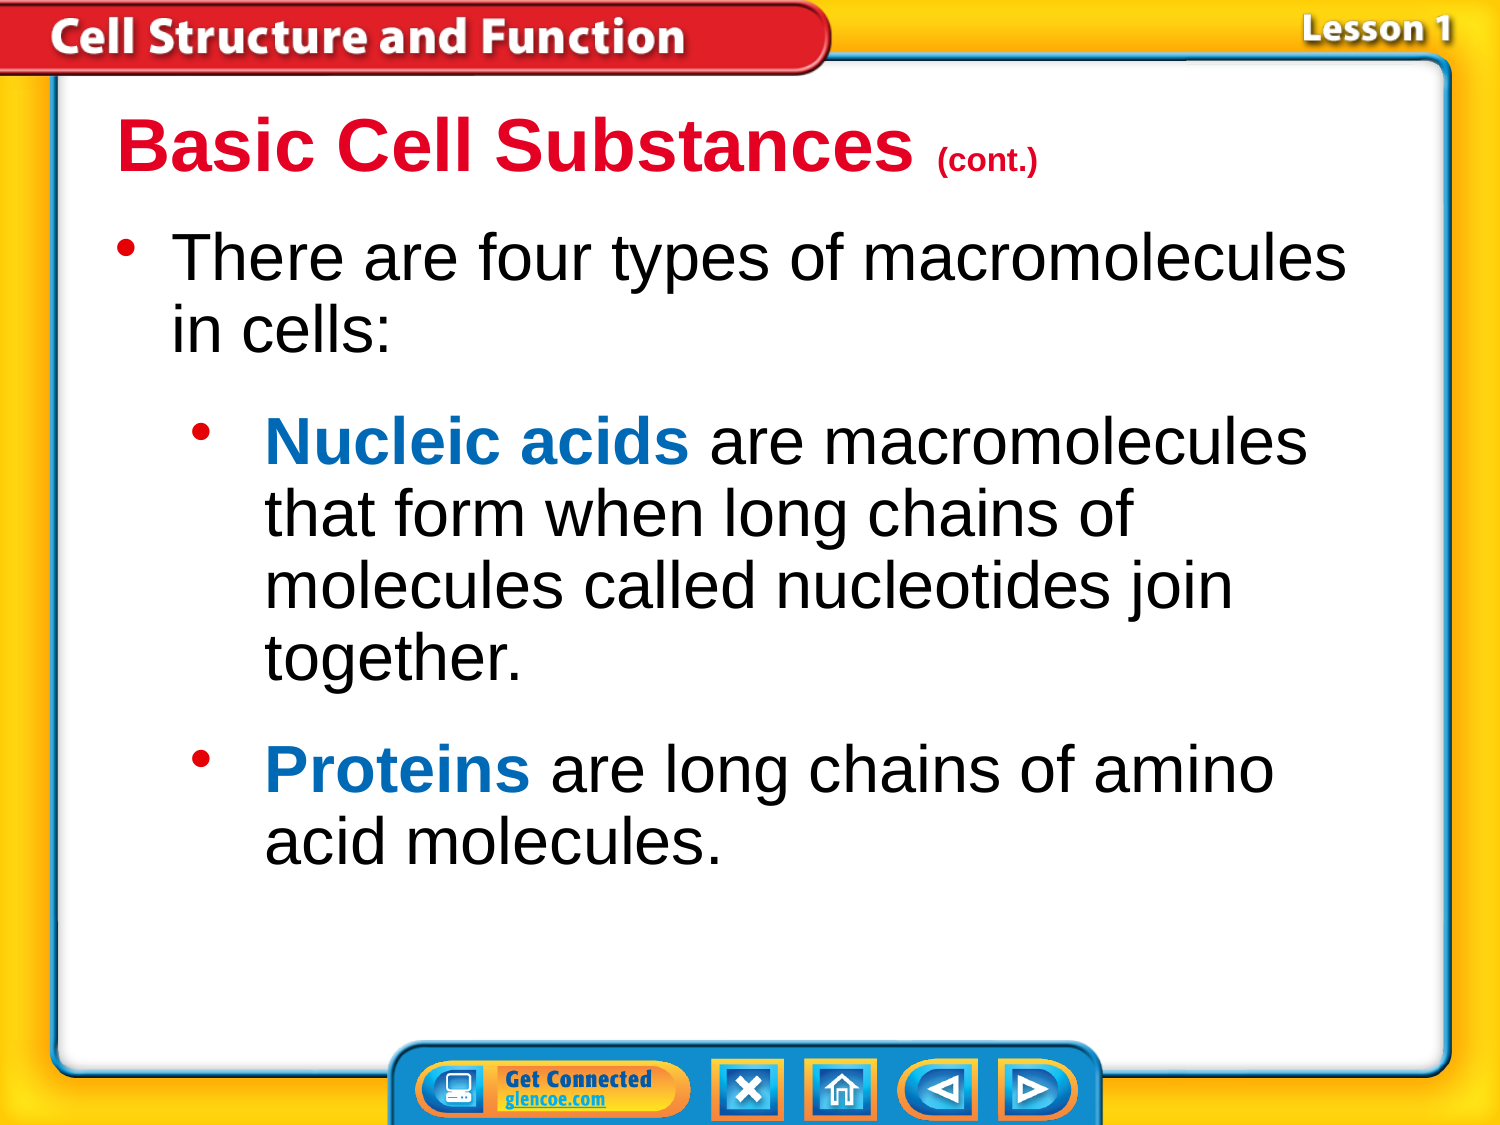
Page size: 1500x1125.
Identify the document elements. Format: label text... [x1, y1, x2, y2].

picture [0, 0, 1500, 1125]
picture [394, 1049, 1100, 1125]
text_box Basic Cell Substances (cont.) [101, 88, 1425, 194]
list There are four types of macromolecules in cells: Nucleic acids are macromolecules that form when long chains of molecules called nucleotides join together. Proteins are long chains of amino acid molecules. [99, 215, 1400, 887]
